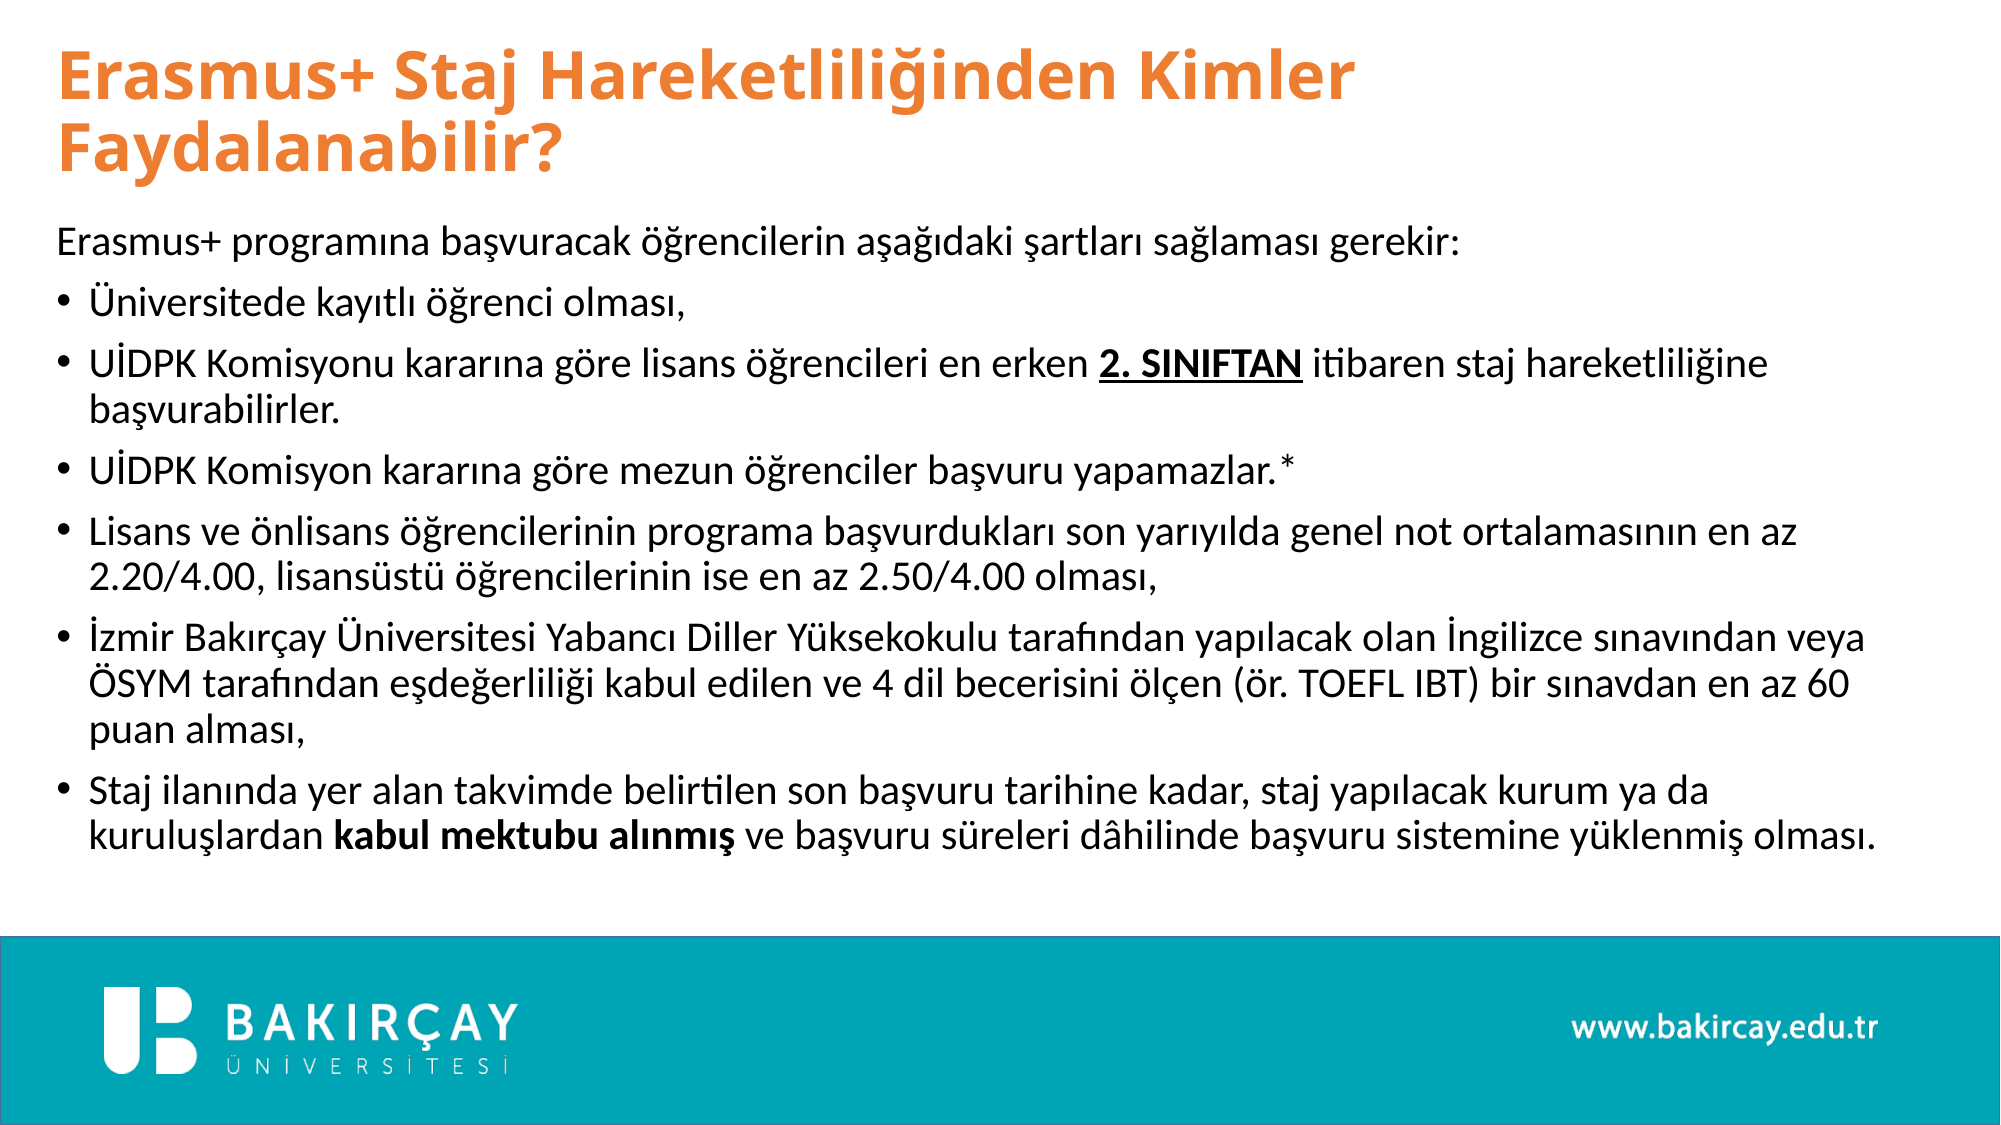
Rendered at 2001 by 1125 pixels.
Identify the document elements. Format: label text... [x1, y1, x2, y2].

title Erasmus+ Staj Hareketliliğinden Kimler Faydalanabilir? [41, 5, 1844, 211]
picture [104, 987, 518, 1074]
text_box [0, 936, 2000, 1125]
picture [1571, 1012, 1878, 1047]
list Erasmus+ programına başvuracak öğrencilerin aşağıdaki şartları sağlaması gerekir: Üniversitede kayıtlı öğrenci olması, UİDPK Komisyonu kararına göre lisans öğrencileri en erken 2. SINIFTAN itibaren staj hareketliliğine başvurabilirler. UİDPK Komisyon kararına göre mezun öğrenciler başvuru yapamazlar.* Lisans ve önlisans öğrencilerinin programa başvurdukları son yarıyılda genel not ortalamasının en az 2.20/4.00, lisansüstü öğrencilerinin ise en az 2.50/4.00 olması, İzmir Bakırçay Üniversitesi Yabancı Diller Yüksekokulu tarafından yapılacak olan İngilizce sınavından veya ÖSYM tarafından eşdeğerliliği kabul edilen ve 4 dil becerisini ölçen (ör. TOEFL IBT) bir sınavdan en az 60 puan alması, Staj ilanında yer alan takvimde belirtilen son başvuru tarihine kadar, staj yapılacak kurum ya da kuruluşlardan kabul mektubu alınmış ve başvuru süreleri dâhilinde başvuru sistemine yüklenmiş olması. [41, 211, 1896, 909]
